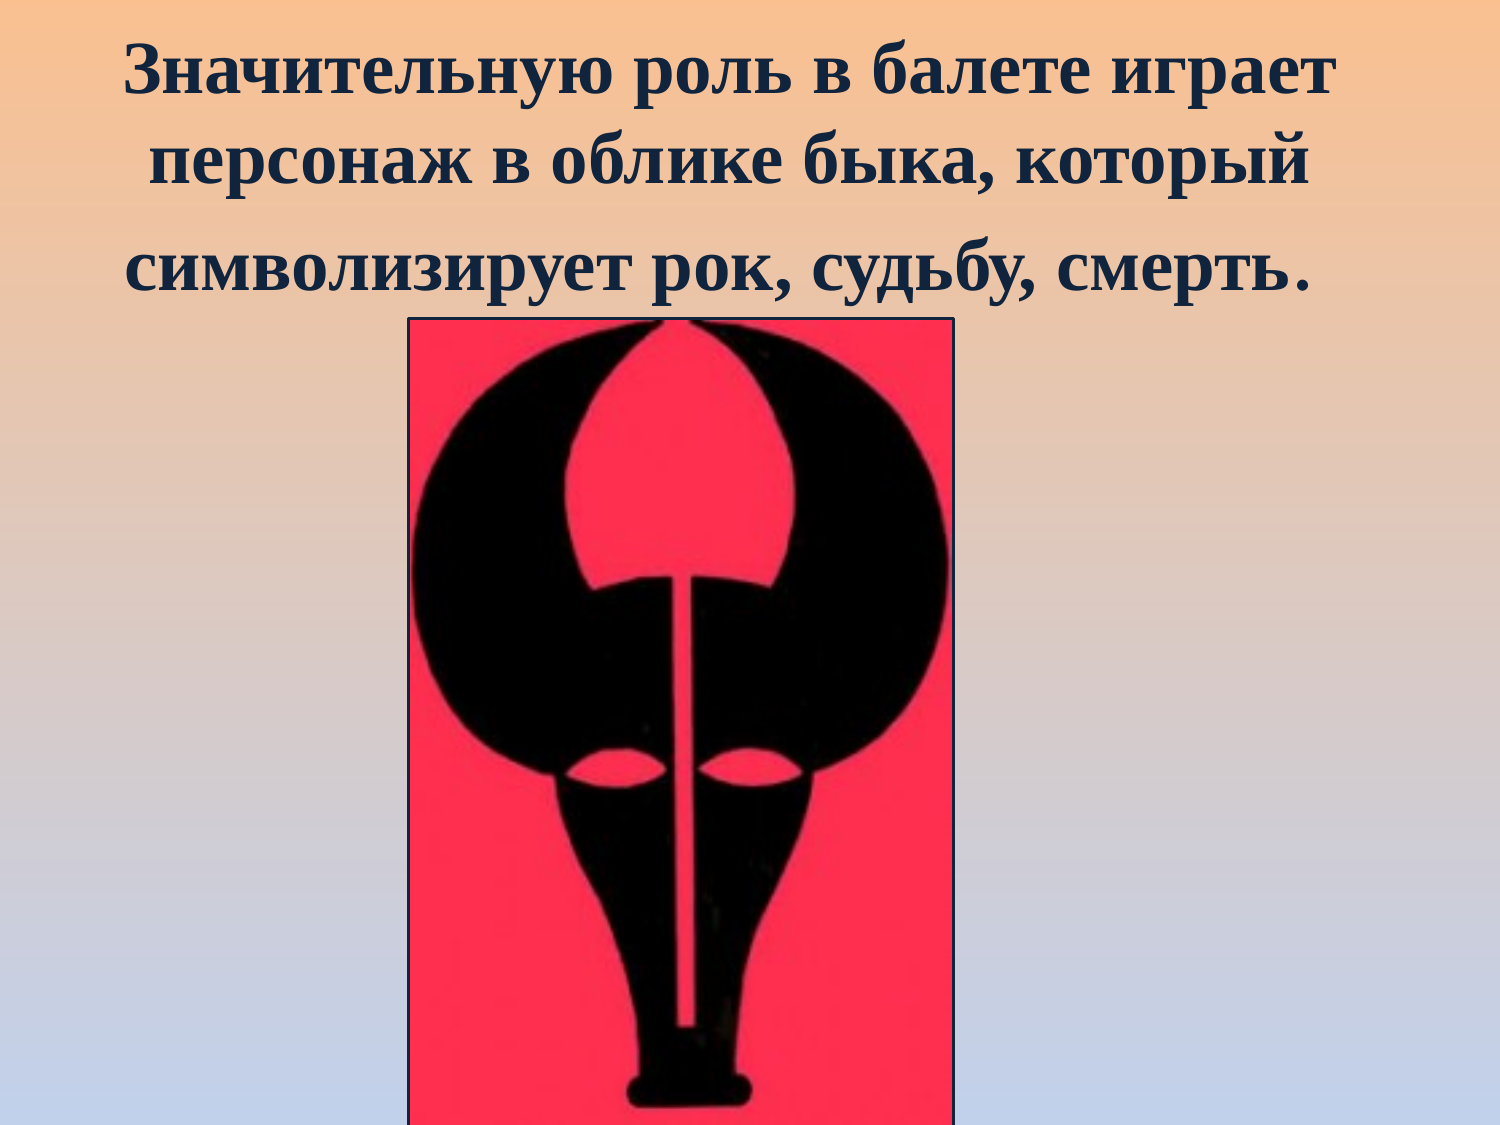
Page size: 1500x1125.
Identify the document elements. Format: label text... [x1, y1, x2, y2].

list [409, 320, 953, 1125]
title Значительную роль в балете играет персонаж в облике быка, который символизирует рок, судьбу, смерть. [35, 0, 1425, 329]
